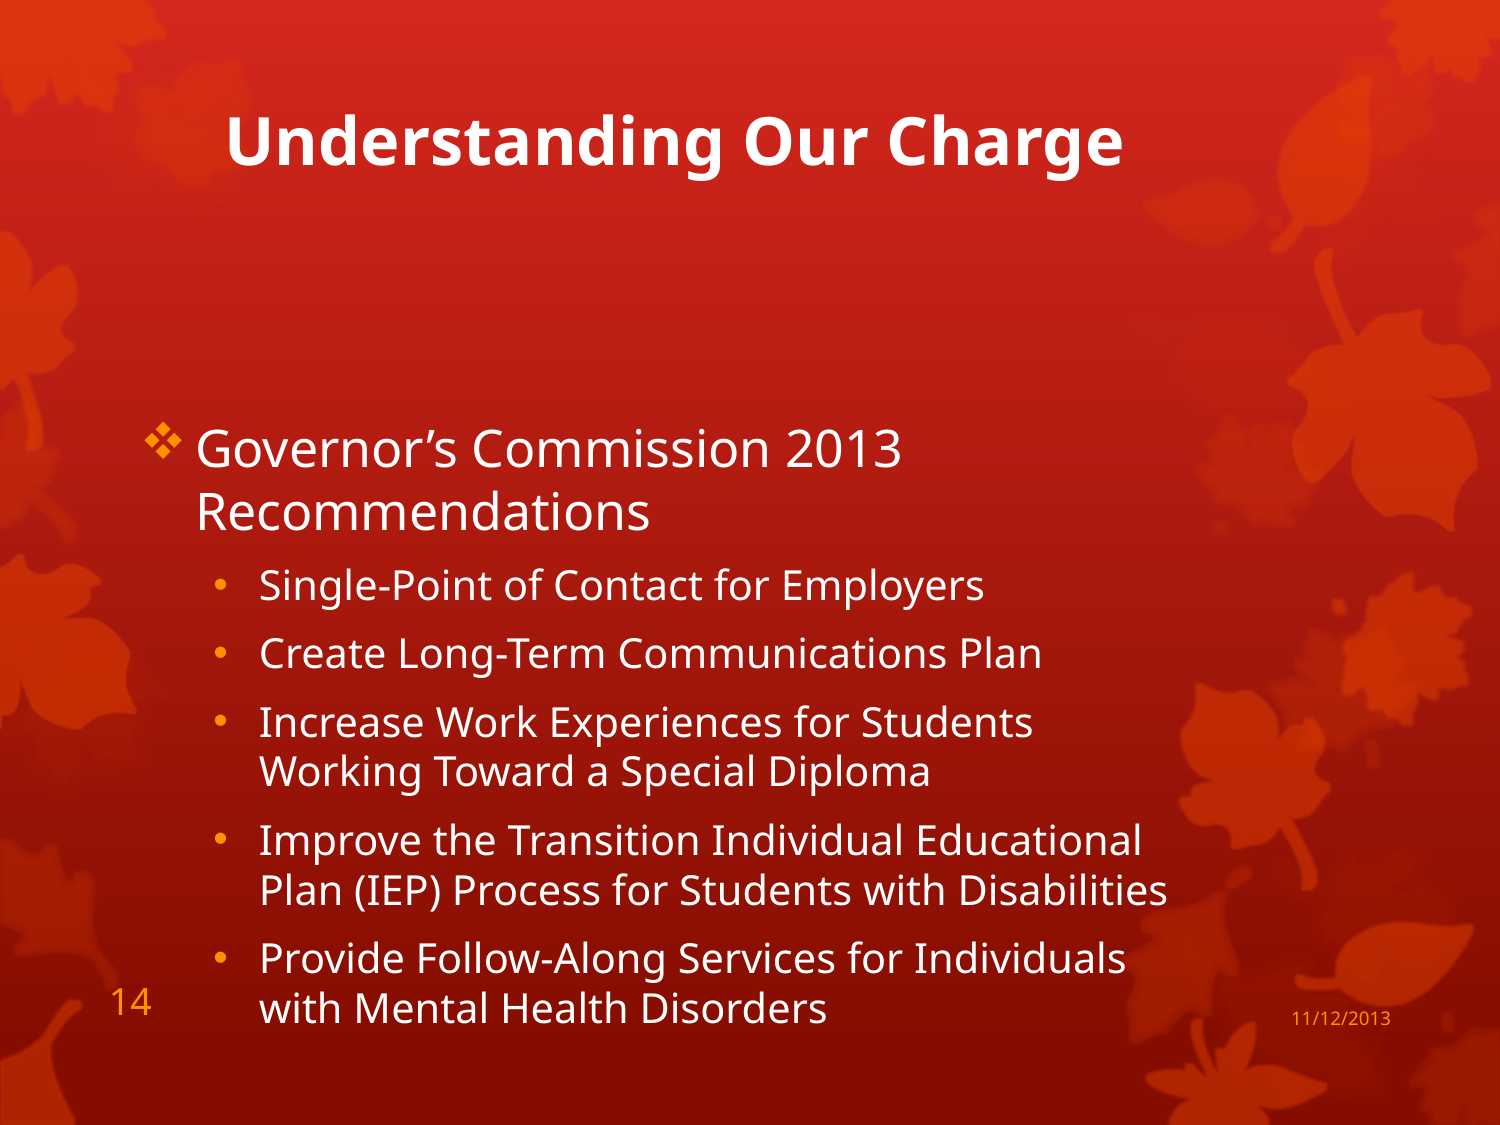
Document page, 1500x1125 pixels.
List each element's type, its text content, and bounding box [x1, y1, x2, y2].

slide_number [1056, 976, 1406, 1037]
title Understanding Our Charge [0, 45, 1350, 233]
list Governor’s Commission 2013 Recommendations Single-Point of Contact for Employers Create Long-Term Communications Plan Increase Work Experiences for Students Working Toward a Special Diploma Improve the Transition Individual Educational Plan (IEP) Process for Students with Disabilities Provide Follow-Along Services for Individuals with Mental Health Disorders [125, 287, 1188, 1088]
slide_number 14 [93, 976, 194, 1037]
